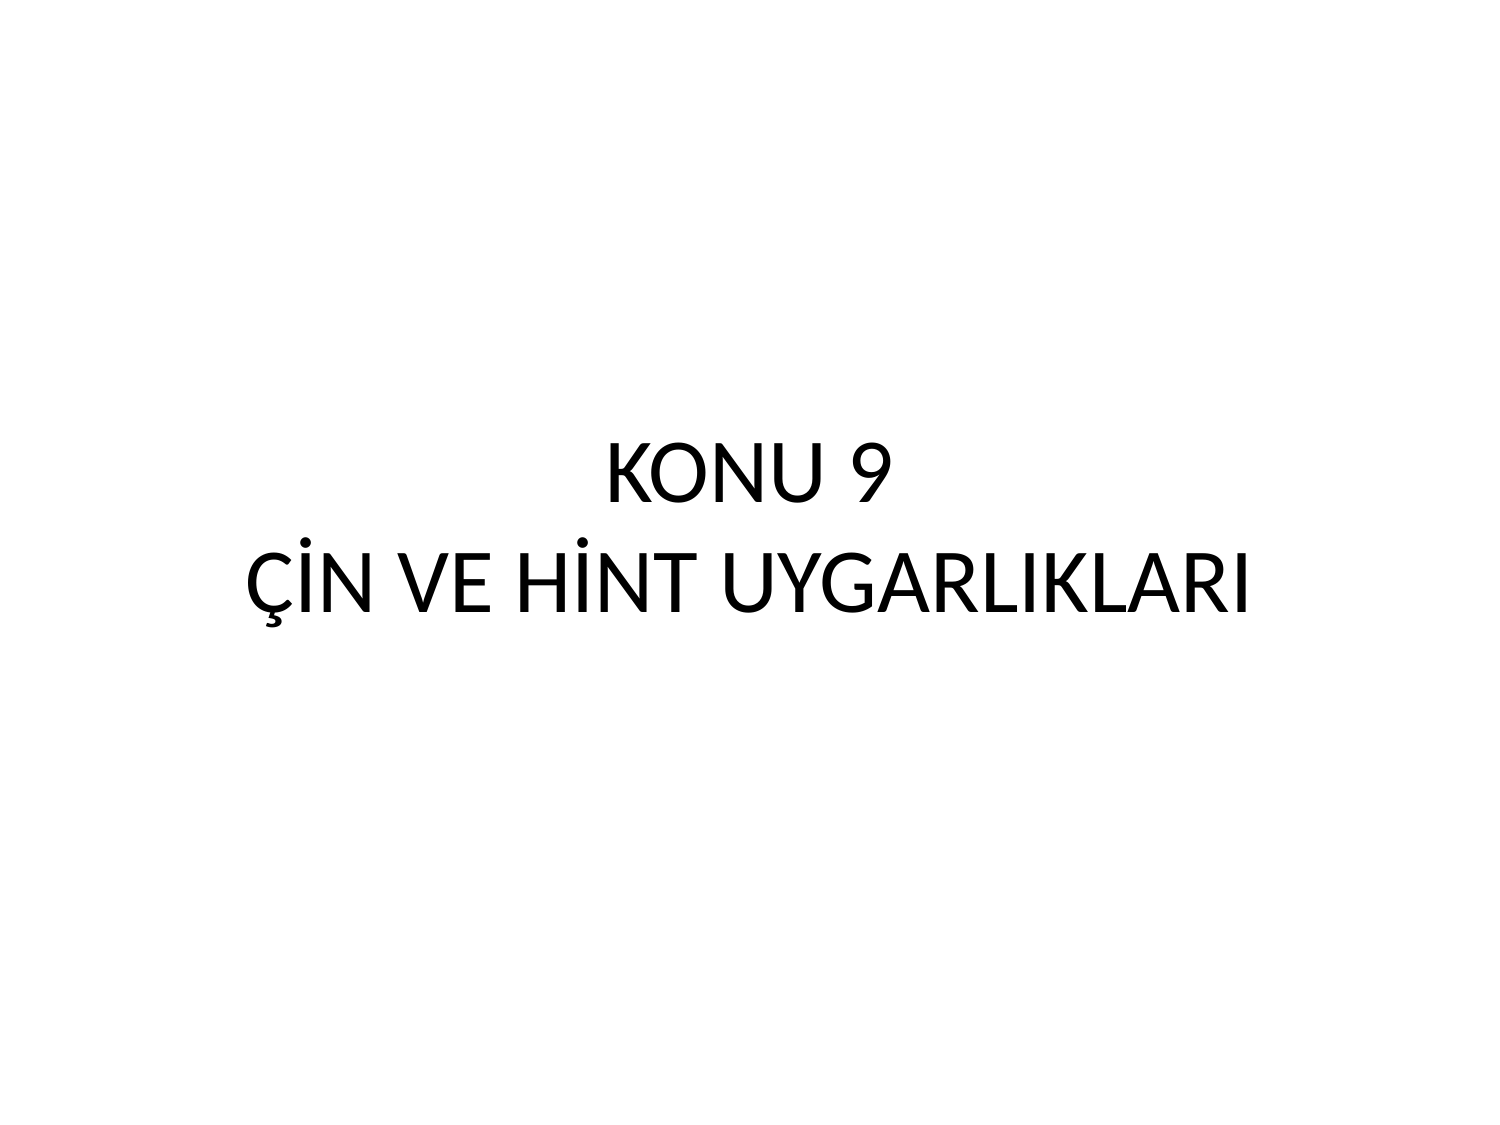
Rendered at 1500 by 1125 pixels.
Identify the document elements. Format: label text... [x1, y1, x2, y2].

title KONU 9 ÇİN VE HİNT UYGARLIKLARI [112, 349, 1388, 693]
